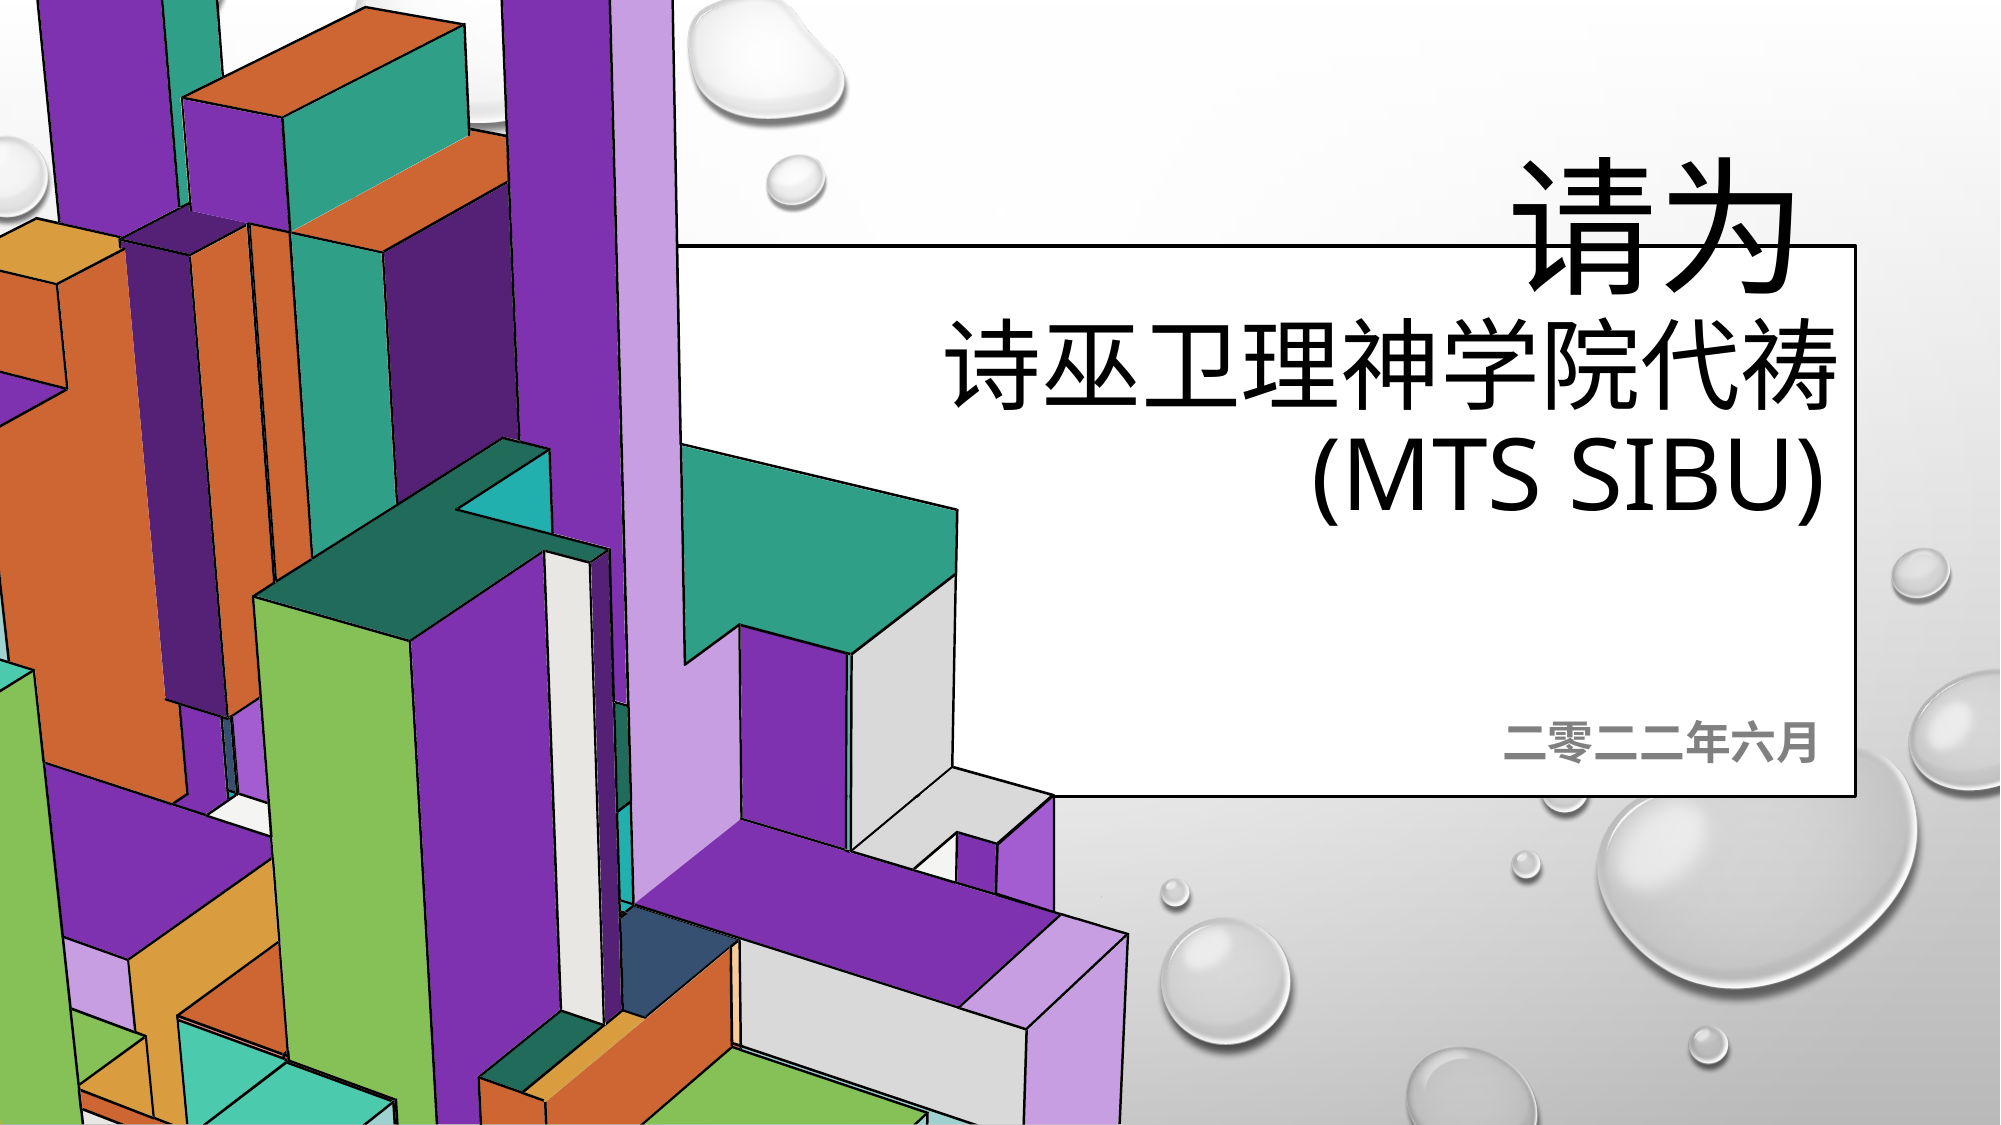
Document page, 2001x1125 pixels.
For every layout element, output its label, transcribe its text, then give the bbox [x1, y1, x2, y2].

picture [674, 0, 2000, 1125]
title 请为 诗巫卫理神学院代祷 (MTS sibu) [716, 229, 1856, 540]
picture [219, 0, 505, 134]
picture [0, 0, 57, 234]
subtitle 二零二二年六月 [1362, 695, 1838, 780]
